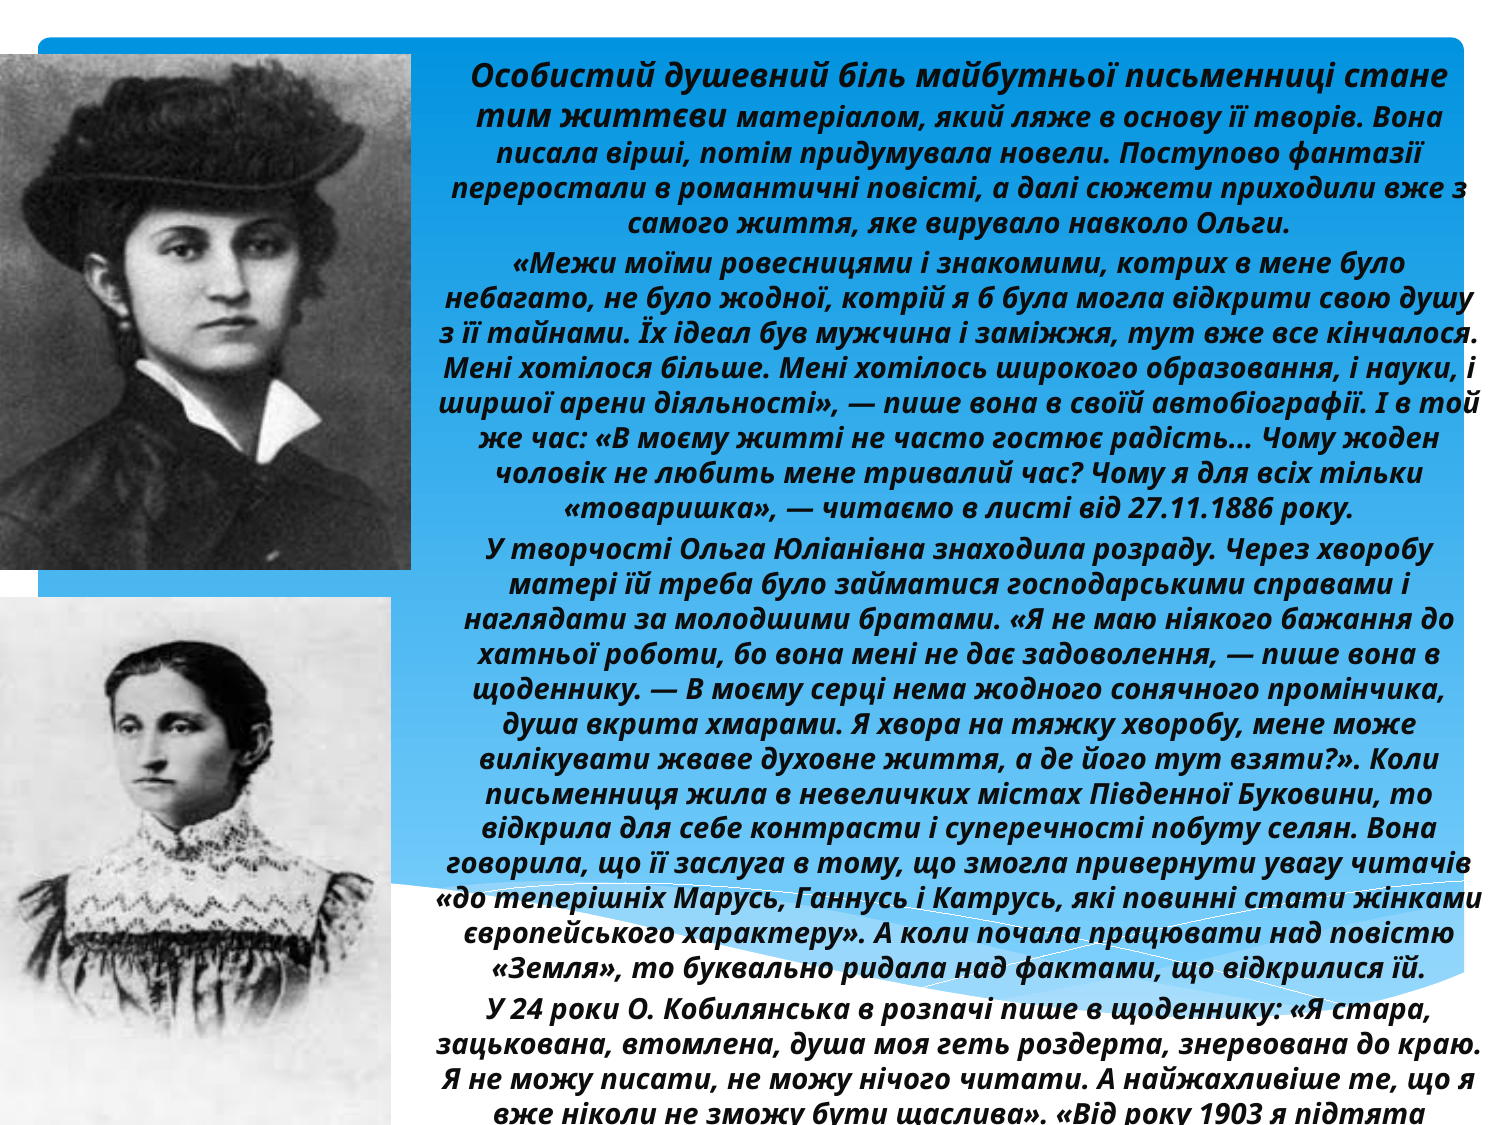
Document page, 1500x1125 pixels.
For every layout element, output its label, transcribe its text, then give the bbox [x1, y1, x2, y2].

picture [0, 597, 391, 1125]
subtitle Особистий душевний бiль майбутньої письменниці стане тим життєви матеріалом, який ляже в основу її творів. Вона писала вірші, потім придумувала новели. Поступово фантазії переростали в романтичні повісті, а далі сюжети приходили вже з самого життя, яке вирувало навколо Ольги. «Межи моїми ровесницями і знакомими, котрих в мене було небагато, не було жодної, котрій я б була могла відкрити свою душу з її тайнами. Їх ідеал був мужчина і заміжжя, тут вже все кінчалося. Мені хотілося більше. Мені хотілось широкого образовання, і науки, і ширшої арени діяльності», — пише вона в своїй автобіографії. І в той же час: «В моєму житті не часто гостює радість... Чому жоден чоловік не любить мене тривалий час? Чому я для всіх тільки «товаришка», — читаємо в листі від 27.11.1886 року. У творчості Ольга Юліанівна знаходила розраду. Через хворобу матері їй треба було займатися господарськими справами і наглядати за молодшими братами. «Я не маю ніякого бажання до хатньої роботи, бо вона мені не дає задоволення, — пише вона в щоденнику. — В моєму серці нема жодного сонячного промінчика, душа вкрита хмарами. Я хвора на тяжку хворобу, мене може вилікувати жваве духовне життя, а де його тут взяти?». Коли письменниця жила в невеличких містах Південної Буковини, то відкрила для себе контрасти і суперечності побуту селян. Вона говорила, що її заслуга в тому, що змогла привернути увагу читачів «до теперішніх Марусь, Ганнусь і Катрусь, які повинні стати жінками європейського характеру». А коли почала працювати над повістю «Земля», то буквально ридала над фактами, що відкрилися їй. У 24 роки О. Кобилянська в розпачі пише в щоденнику: «Я стара, зацькована, втомлена, душа моя геть роздерта, знервована до краю. Я не можу писати, не можу нічого читати. А найжахливіше те, що я вже ніколи не зможу бути щаслива». «Від року 1903 я підтята лівобічним паралічем. І сердечною хворобою, внаслідок простуди в Галицьких горах. Хвороба ця держиться й досі та не дозволяє брати участі в діяльності українського суспільства, а хіба лиш писати, що я роблю по можливості [419, 0, 1500, 563]
picture [0, 54, 411, 571]
